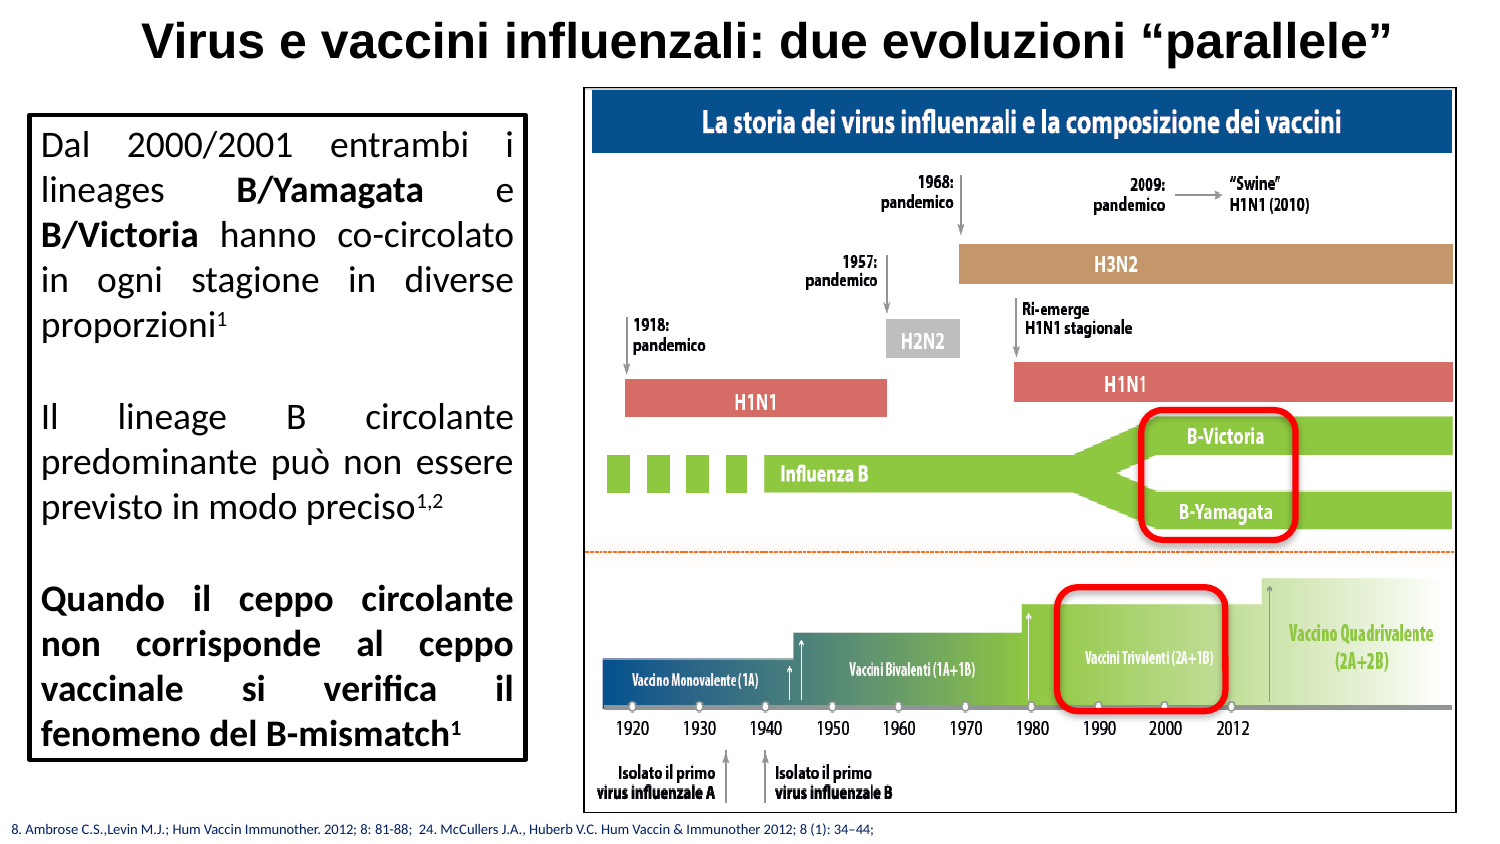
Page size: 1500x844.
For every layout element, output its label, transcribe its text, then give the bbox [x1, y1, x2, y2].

text_box Dal 2000/2001 entrambi i lineages B/Yamagata e B/Victoria hanno co-circolato in ogni stagione in diverse proporzioni1 Il lineage B circolante predominante può non essere previsto in modo preciso1,2 Quando il ceppo circolante non corrisponde al ceppo vaccinale si verifica il fenomeno del B-mismatch1 [27, 113, 528, 762]
text_box 8. Ambrose C.S.,Levin M.J.; Hum Vaccin Immunother. 2012; 8: 81-88; 24. McCullers J.A., Huberb V.C. Hum Vaccin & Immunother 2012; 8 (1): 34–44; [0, 814, 953, 844]
picture [584, 87, 1456, 812]
title Virus e vaccini influenzali: due evoluzioni “parallele” [123, 8, 1412, 92]
